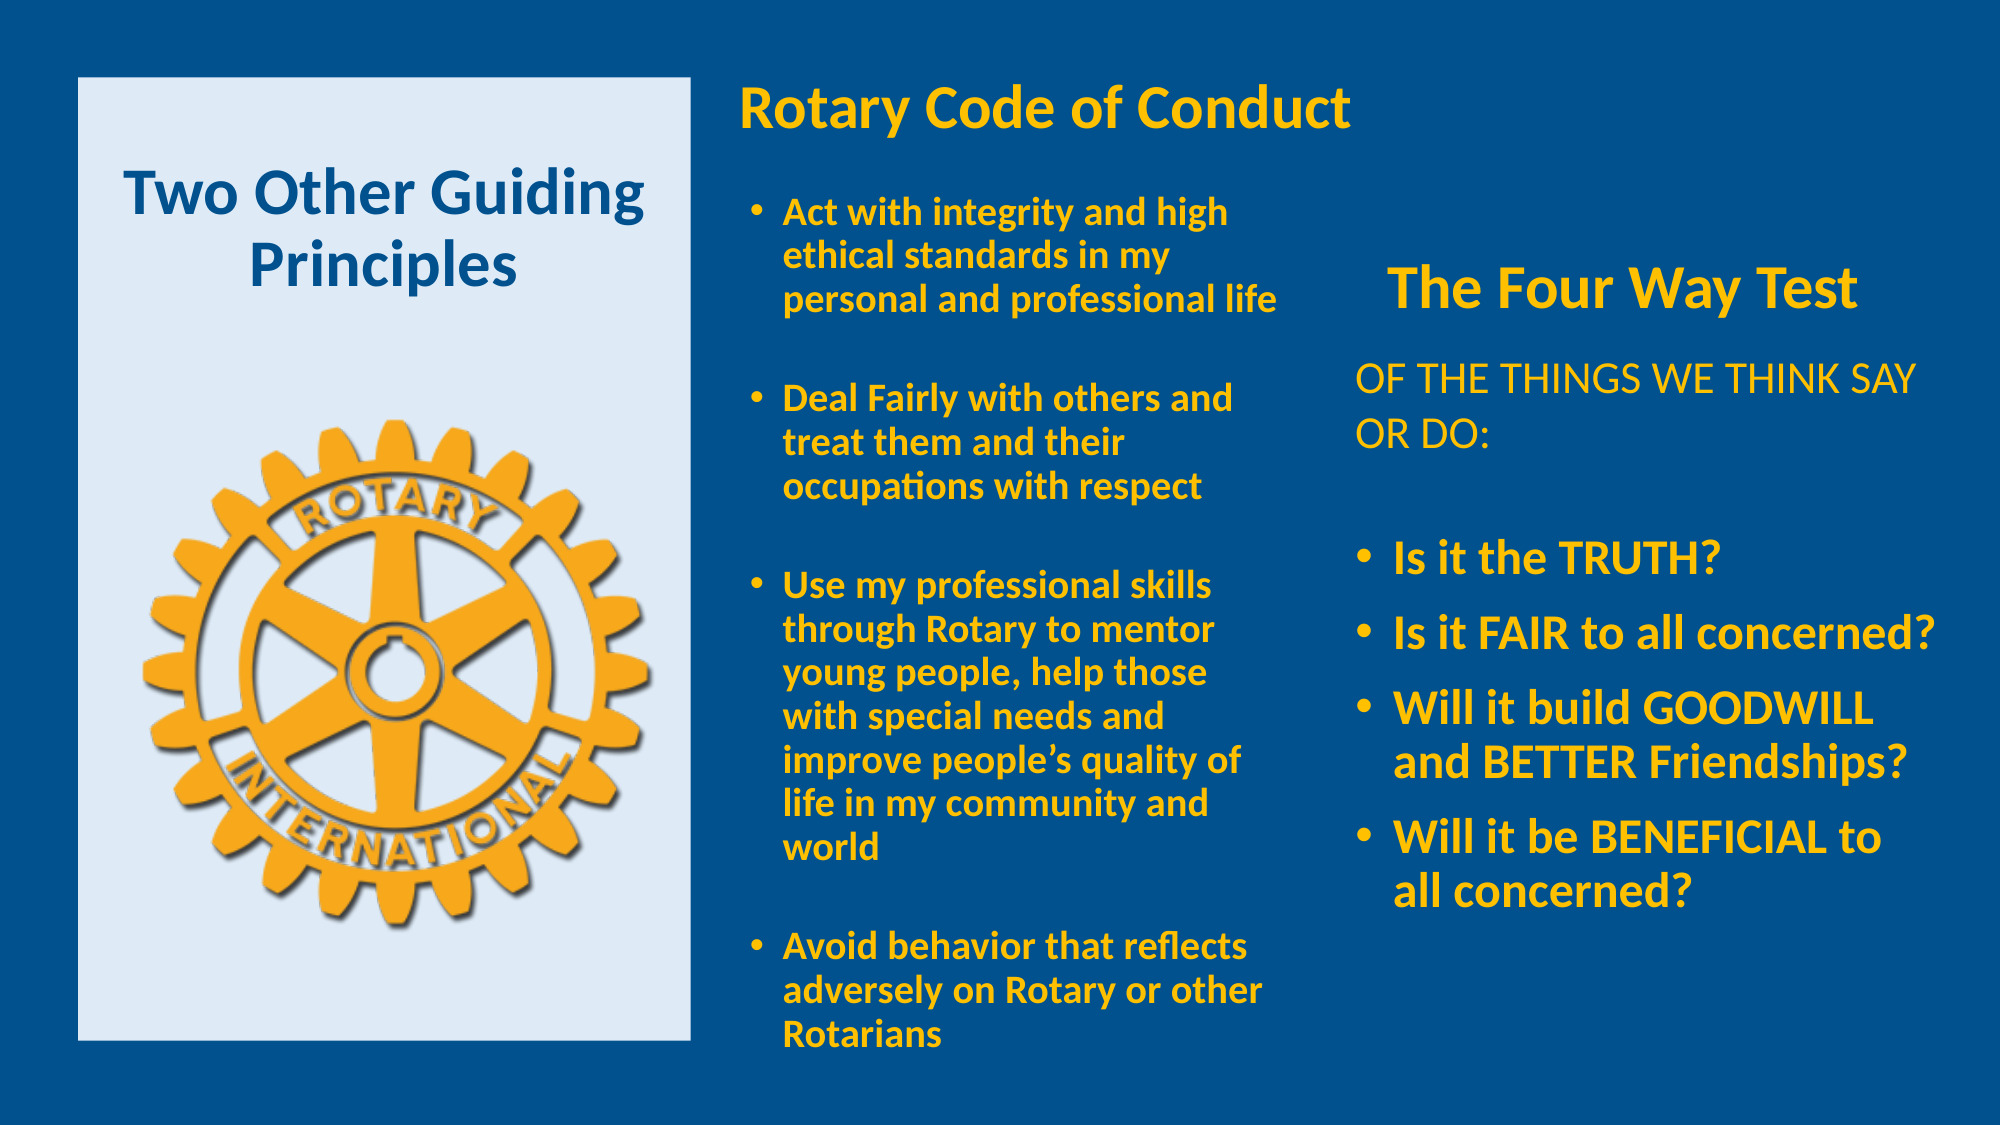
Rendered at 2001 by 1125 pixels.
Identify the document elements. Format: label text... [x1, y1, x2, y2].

picture [132, 409, 659, 936]
text_box The Four Way Test [1372, 238, 1922, 328]
text_box OF THE THINGS WE THINK SAY OR DO: [1340, 340, 1954, 466]
title Two Other Guiding Principles [78, 77, 691, 1041]
list Act with integrity and high ethical standards in my personal and professional life Deal Fairly with others and treat them and their occupations with respect Use my professional skills through Rotary to mentor young people, help those with special needs and improve people’s quality of life in my community and world Avoid behavior that reflects adversely on Rotary or other Rotarians [734, 182, 1297, 1080]
text_box Rotary Code of Conduct [725, 58, 1438, 148]
list Is it the TRUTH? Is it FAIR to all concerned? Will it build GOODWILL and BETTER Friendships? Will it be BENEFICIAL to all concerned? [1340, 524, 1954, 911]
